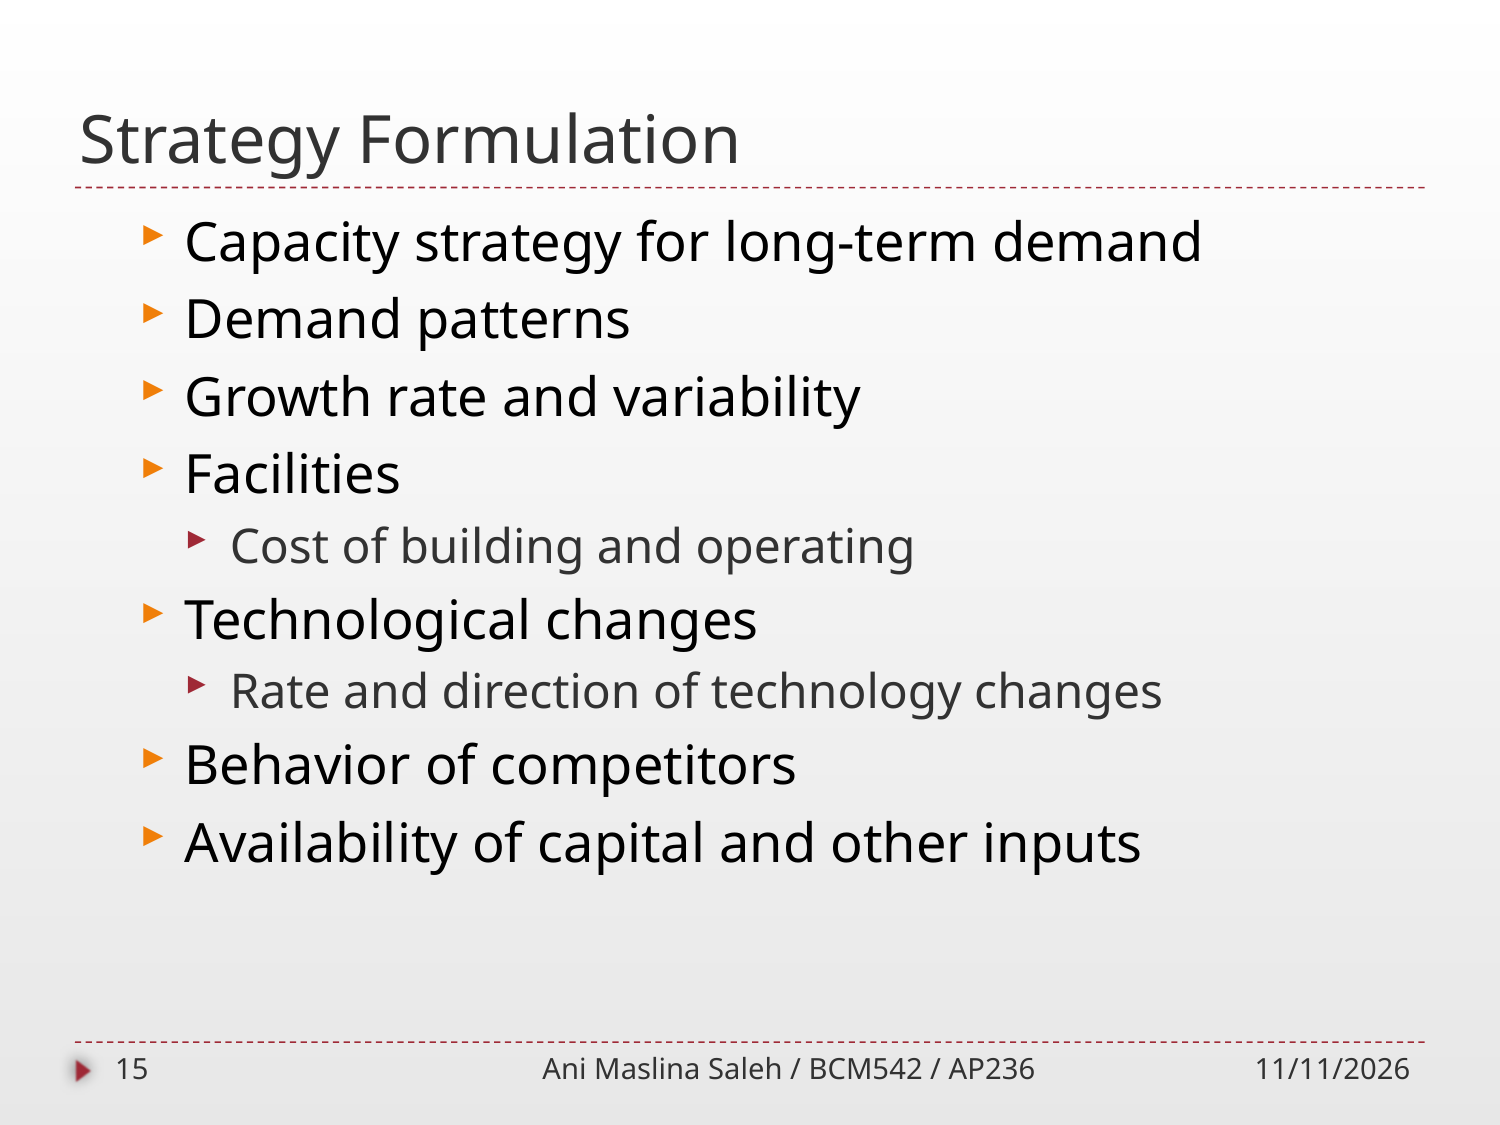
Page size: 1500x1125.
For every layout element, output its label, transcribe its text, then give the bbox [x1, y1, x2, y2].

footer Ani Maslina Saleh / BCM542 / AP236 [475, 1042, 1051, 1103]
slide_number 15 [100, 1042, 426, 1103]
list Capacity strategy for long-term demand Demand patterns Growth rate and variability Facilities Cost of building and operating Technological changes Rate and direction of technology changes Behavior of competitors Availability of capital and other inputs [125, 200, 1487, 1075]
title Strategy Formulation [64, 35, 1436, 185]
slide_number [1051, 1042, 1426, 1103]
